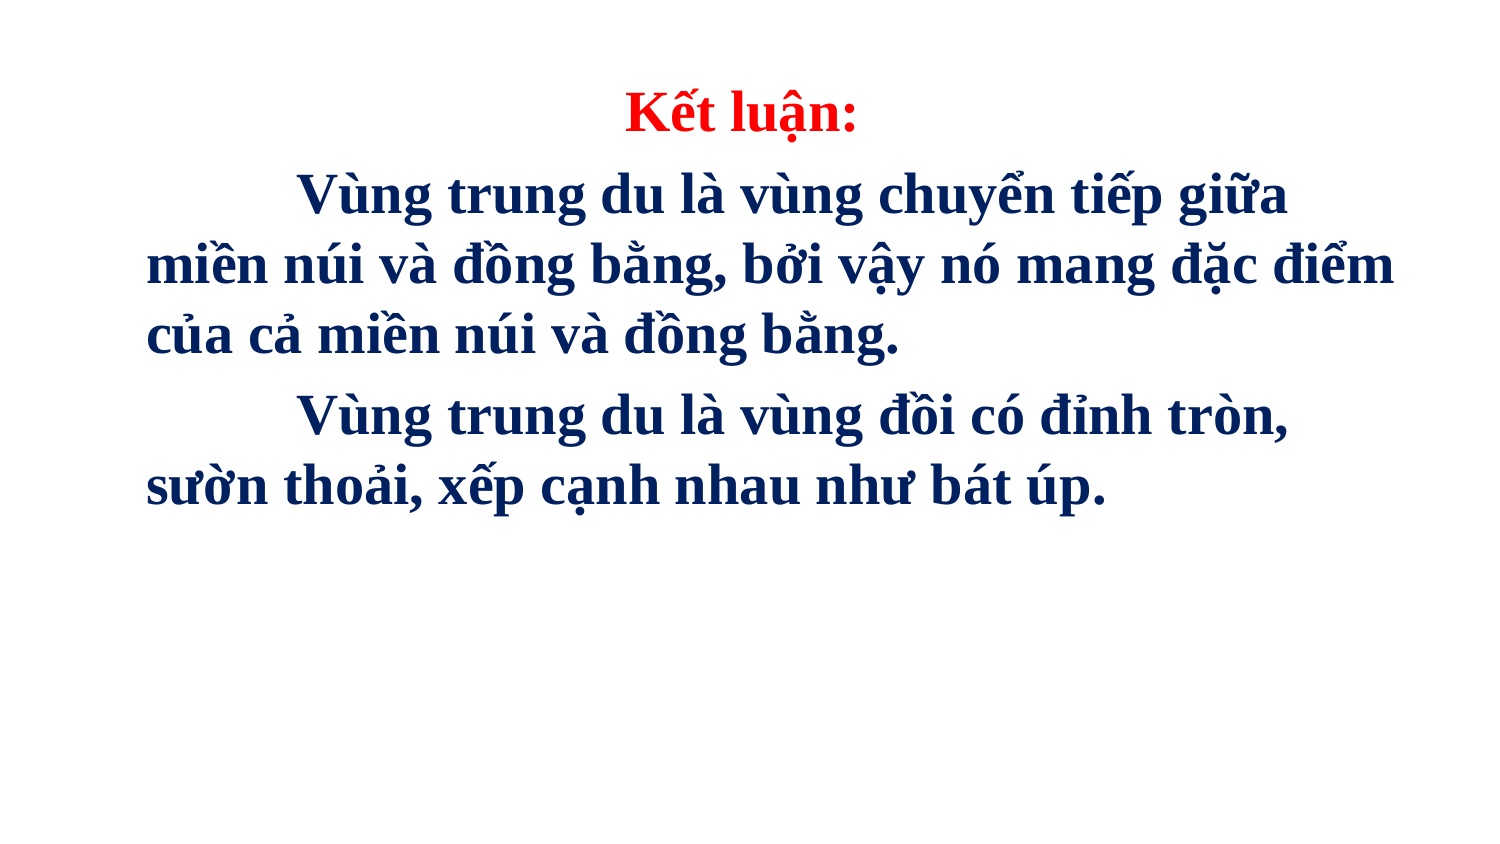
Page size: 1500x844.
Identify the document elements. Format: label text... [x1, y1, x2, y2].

list Kết luận: Vùng trung du là vùng chuyển tiếp giữa miền núi và đồng bằng, bởi vậy nó mang đặc điểm của cả miền núi và đồng bằng. Vùng trung du là vùng đồi có đỉnh tròn, sườn thoải, xếp cạnh nhau như bát úp. [75, 65, 1425, 754]
